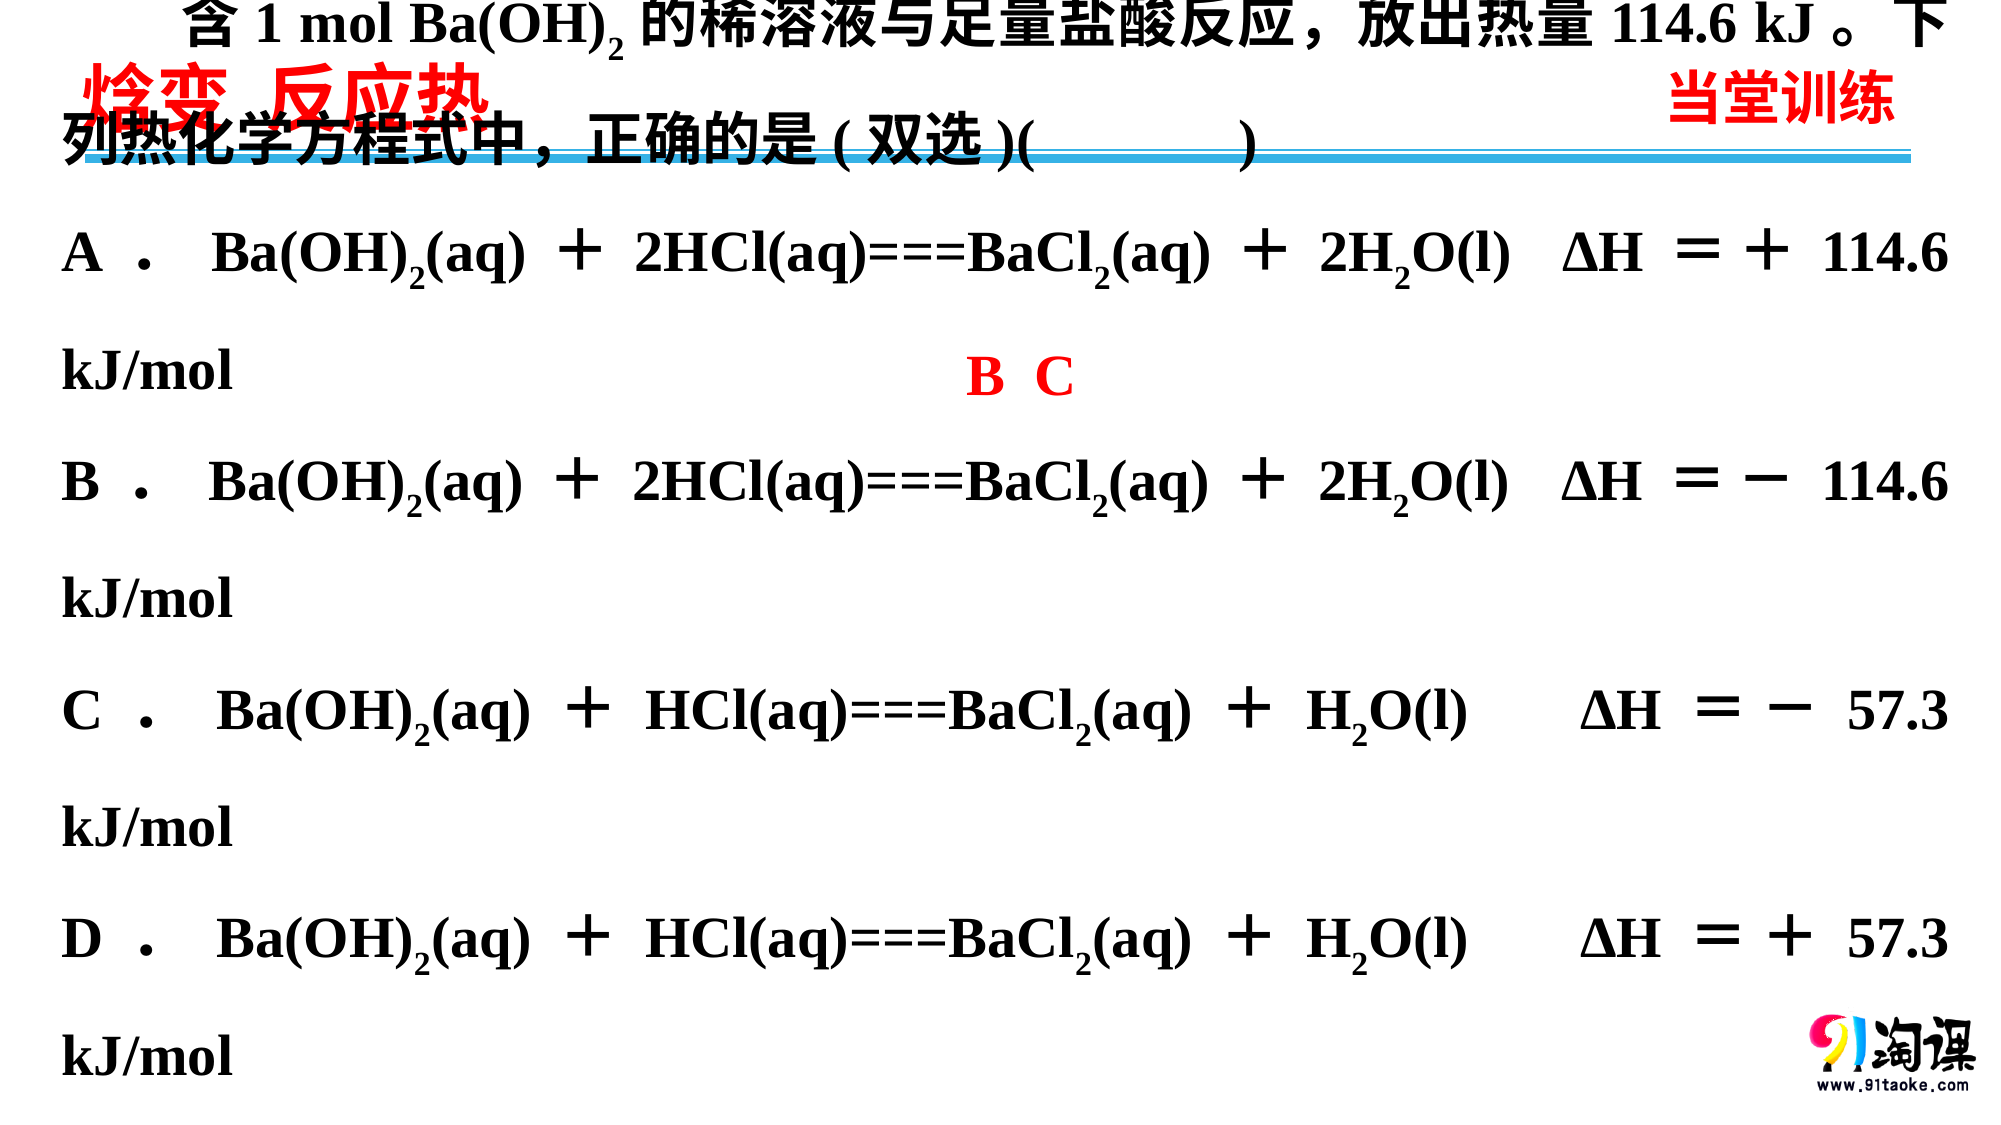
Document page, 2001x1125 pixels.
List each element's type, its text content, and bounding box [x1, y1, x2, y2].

text_box 含1 mol Ba(OH)2的稀溶液与足量盐酸反应，放出热量114.6 kJ。下列热化学方程式中，正确的是(双选)( ) A．Ba(OH)2(aq)＋2HCl(aq)===BaCl2(aq)＋2H2O(l) ΔH＝＋114.6 kJ/mol B．Ba(OH)2(aq)＋2HCl(aq)===BaCl2(aq)＋2H2O(l) ΔH＝－114.6 kJ/mol C．Ba(OH)2(aq)＋HCl(aq)===BaCl2(aq)＋H2O(l) ΔH＝－57.3 kJ/mol D．Ba(OH)2(aq)＋HCl(aq)===BaCl2(aq)＋H2O(l) ΔH＝＋57.3 kJ/mol [46, 0, 1965, 1095]
text_box B C [952, 329, 1122, 415]
